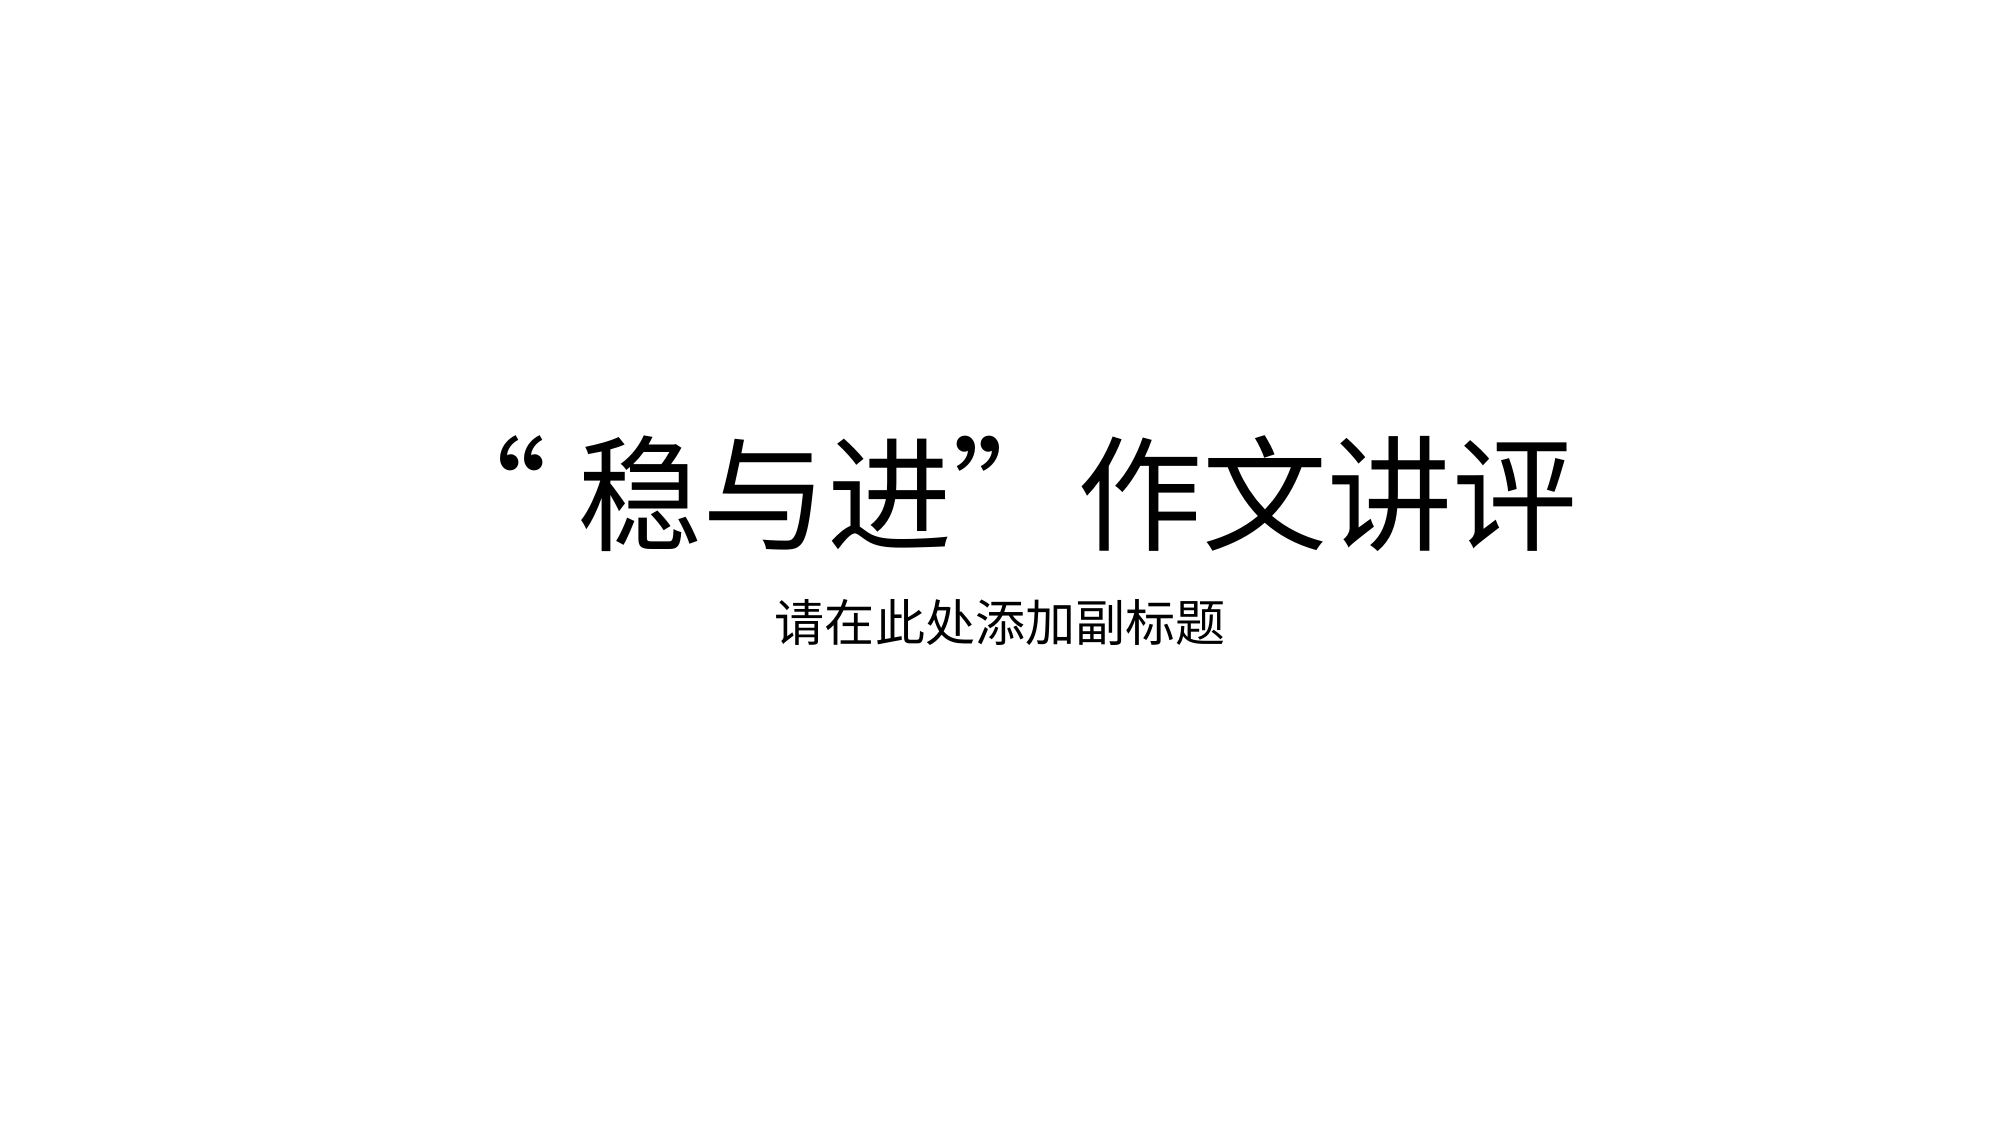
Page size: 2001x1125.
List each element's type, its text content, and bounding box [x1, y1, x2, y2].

subtitle 请在此处添加副标题 [249, 590, 1750, 863]
title “稳与进”作文讲评 [249, 184, 1750, 576]
